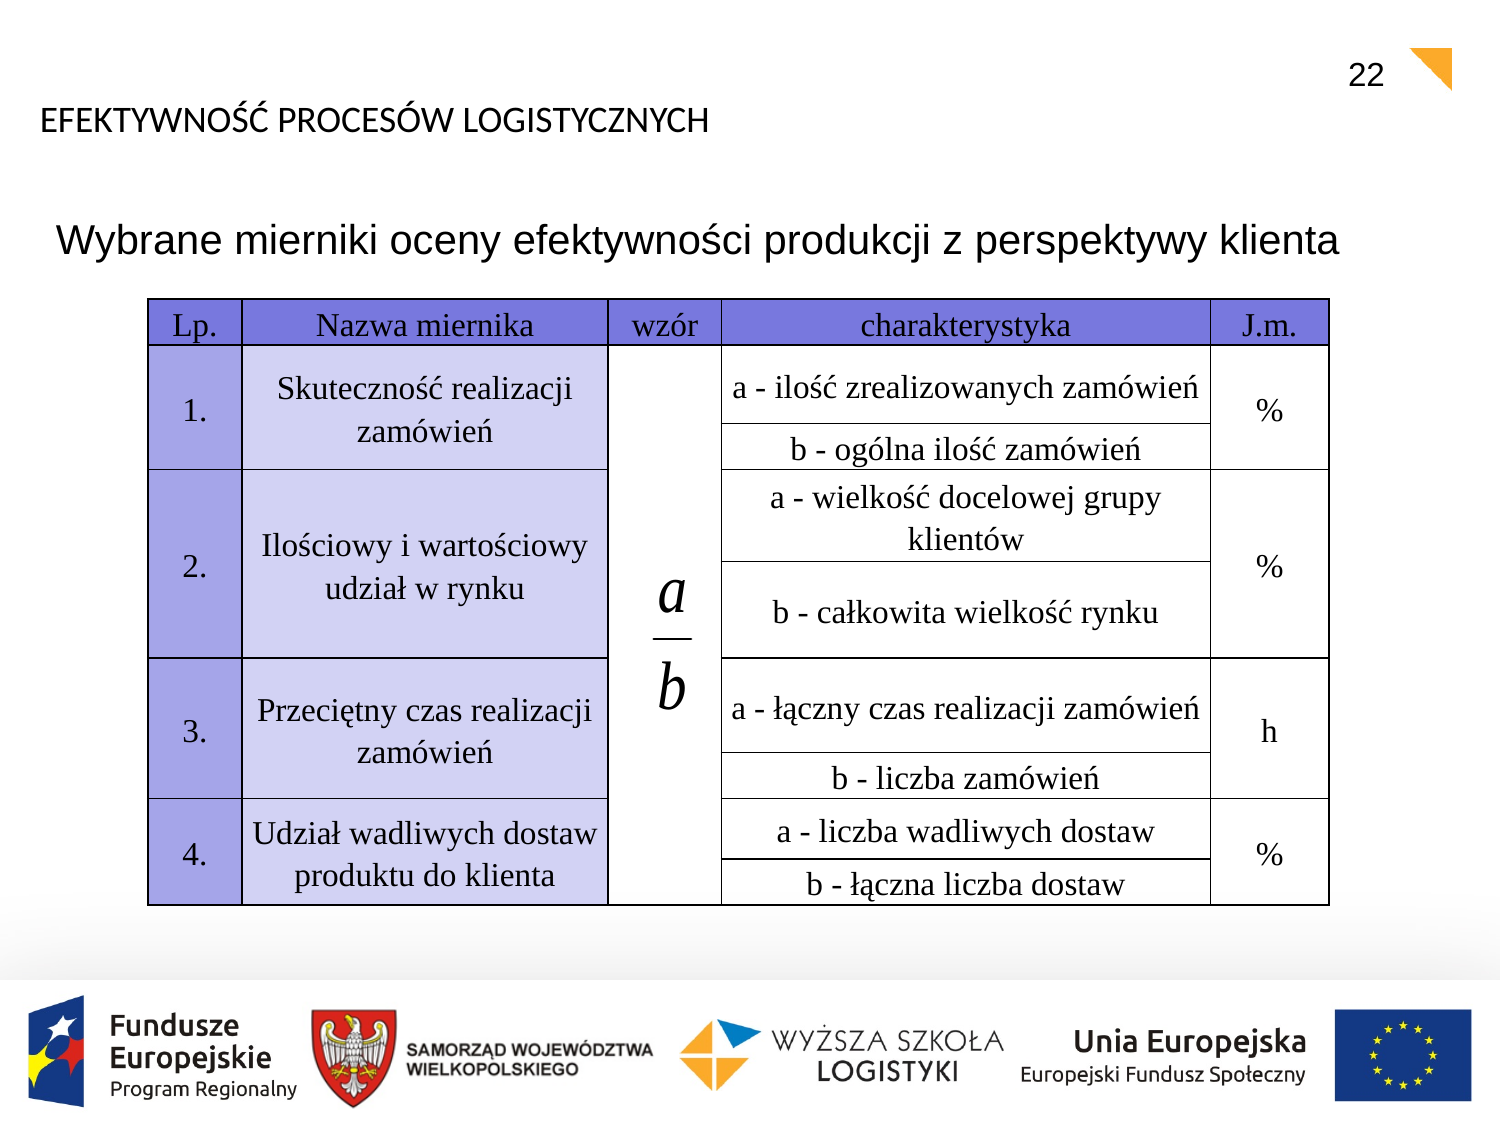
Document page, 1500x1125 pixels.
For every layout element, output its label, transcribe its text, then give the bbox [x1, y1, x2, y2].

table_cell 1. [149, 346, 241, 469]
table_header charakterystyka [722, 300, 1210, 344]
table_cell b - całkowita wielkość rynku [722, 562, 1210, 657]
table_cell a - wielkość docelowej grupy klientów [722, 470, 1210, 561]
table_cell Ilościowy i wartościowy udział w rynku [243, 470, 607, 657]
picture [0, 0, 1500, 1125]
table_cell Udział wadliwych dostaw produktu do klienta [243, 799, 607, 904]
table_cell a - liczba wadliwych dostaw [722, 799, 1210, 858]
table_cell % [1211, 470, 1328, 657]
table_cell a - ilość zrealizowanych zamówień [722, 346, 1210, 423]
table_header Lp. [149, 300, 241, 344]
slide_number 22 [1050, 34, 1401, 113]
table_cell b - liczba zamówień [722, 753, 1210, 798]
table_cell Przeciętny czas realizacji zamówień [243, 659, 607, 798]
table_cell % [1211, 799, 1328, 904]
table_cell % [1211, 346, 1328, 469]
table_cell h [1211, 659, 1328, 798]
table_cell 3. [149, 659, 241, 798]
table_header Nazwa miernika [243, 300, 607, 344]
table_cell b - łączna liczba dostaw [722, 860, 1210, 904]
table_header J.m. [1211, 300, 1328, 344]
table_cell 2. [149, 470, 241, 657]
table_cell [609, 346, 721, 904]
text_box EFEKTYWNOŚĆ PROCESÓW LOGISTYCZNYCH [24, 87, 1200, 148]
table_cell 4. [149, 799, 241, 904]
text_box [643, 547, 704, 725]
table_cell a - łączny czas realizacji zamówień [722, 659, 1210, 752]
table_cell Skuteczność realizacji zamówień [243, 346, 607, 469]
table_header wzór [609, 300, 721, 344]
text_box Wybrane mierniki oceny efektywności produkcji z perspektywy klienta [41, 205, 1500, 270]
table_cell b - ogólna ilość zamówień [722, 424, 1210, 469]
